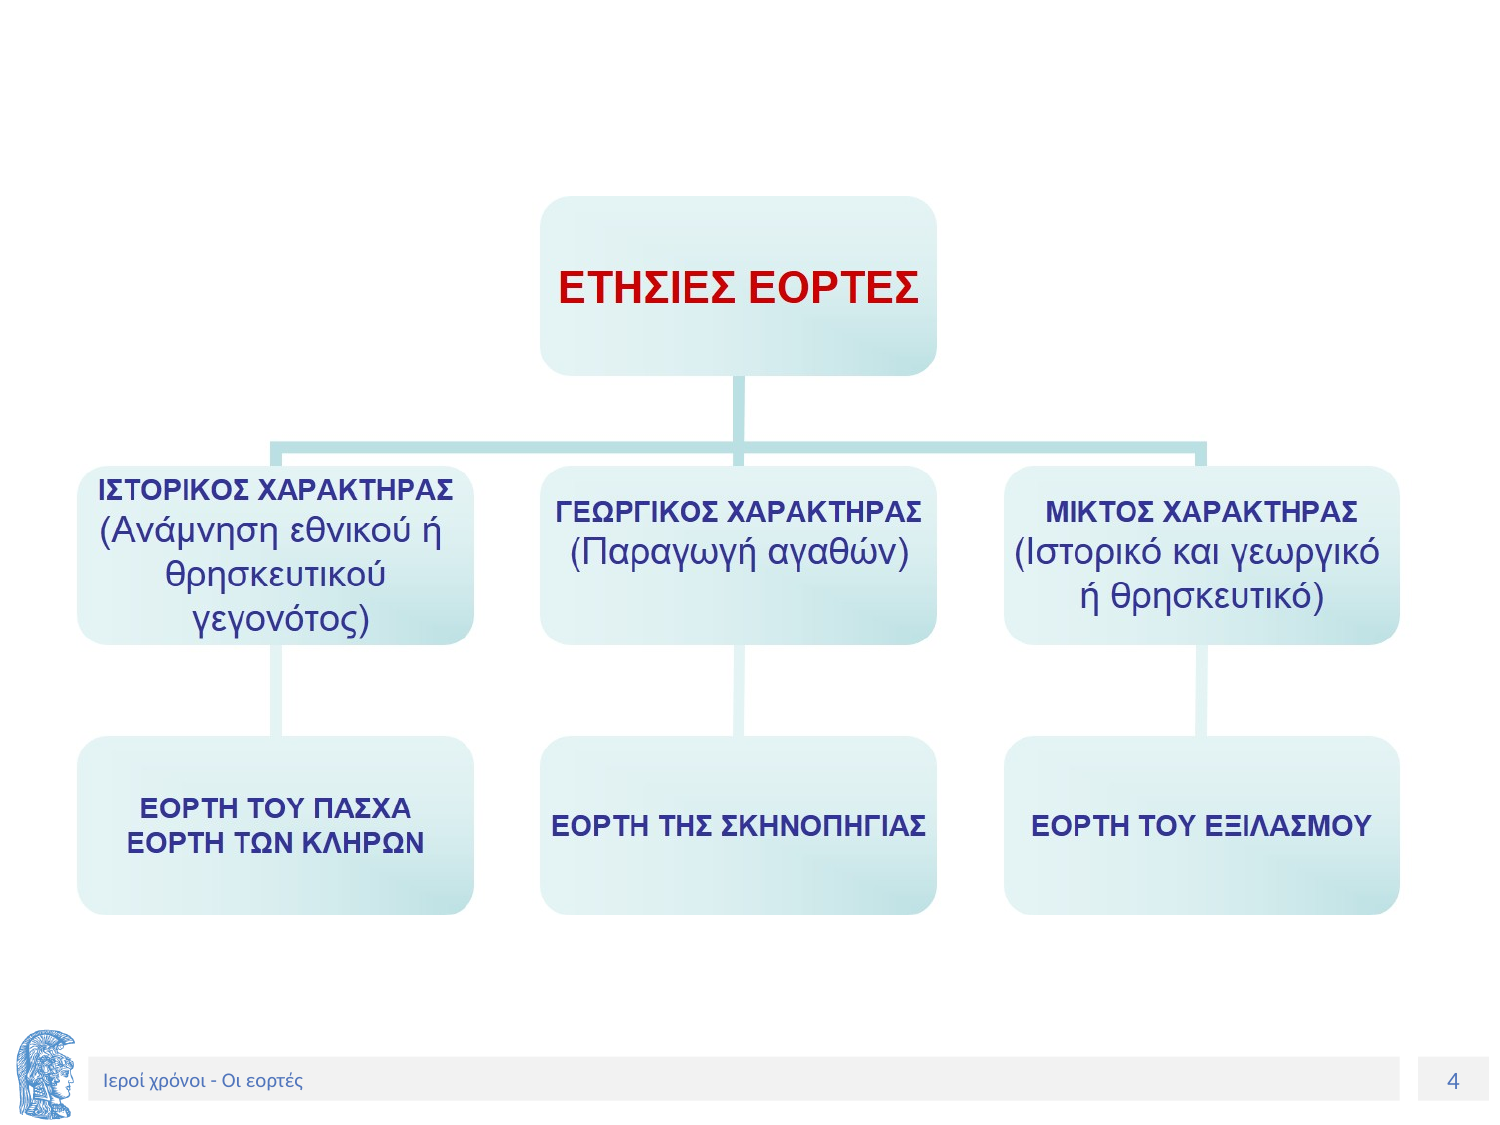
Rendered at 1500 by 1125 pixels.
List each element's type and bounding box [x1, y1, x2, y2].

picture [9, 1026, 81, 1120]
list [76, 196, 1412, 915]
